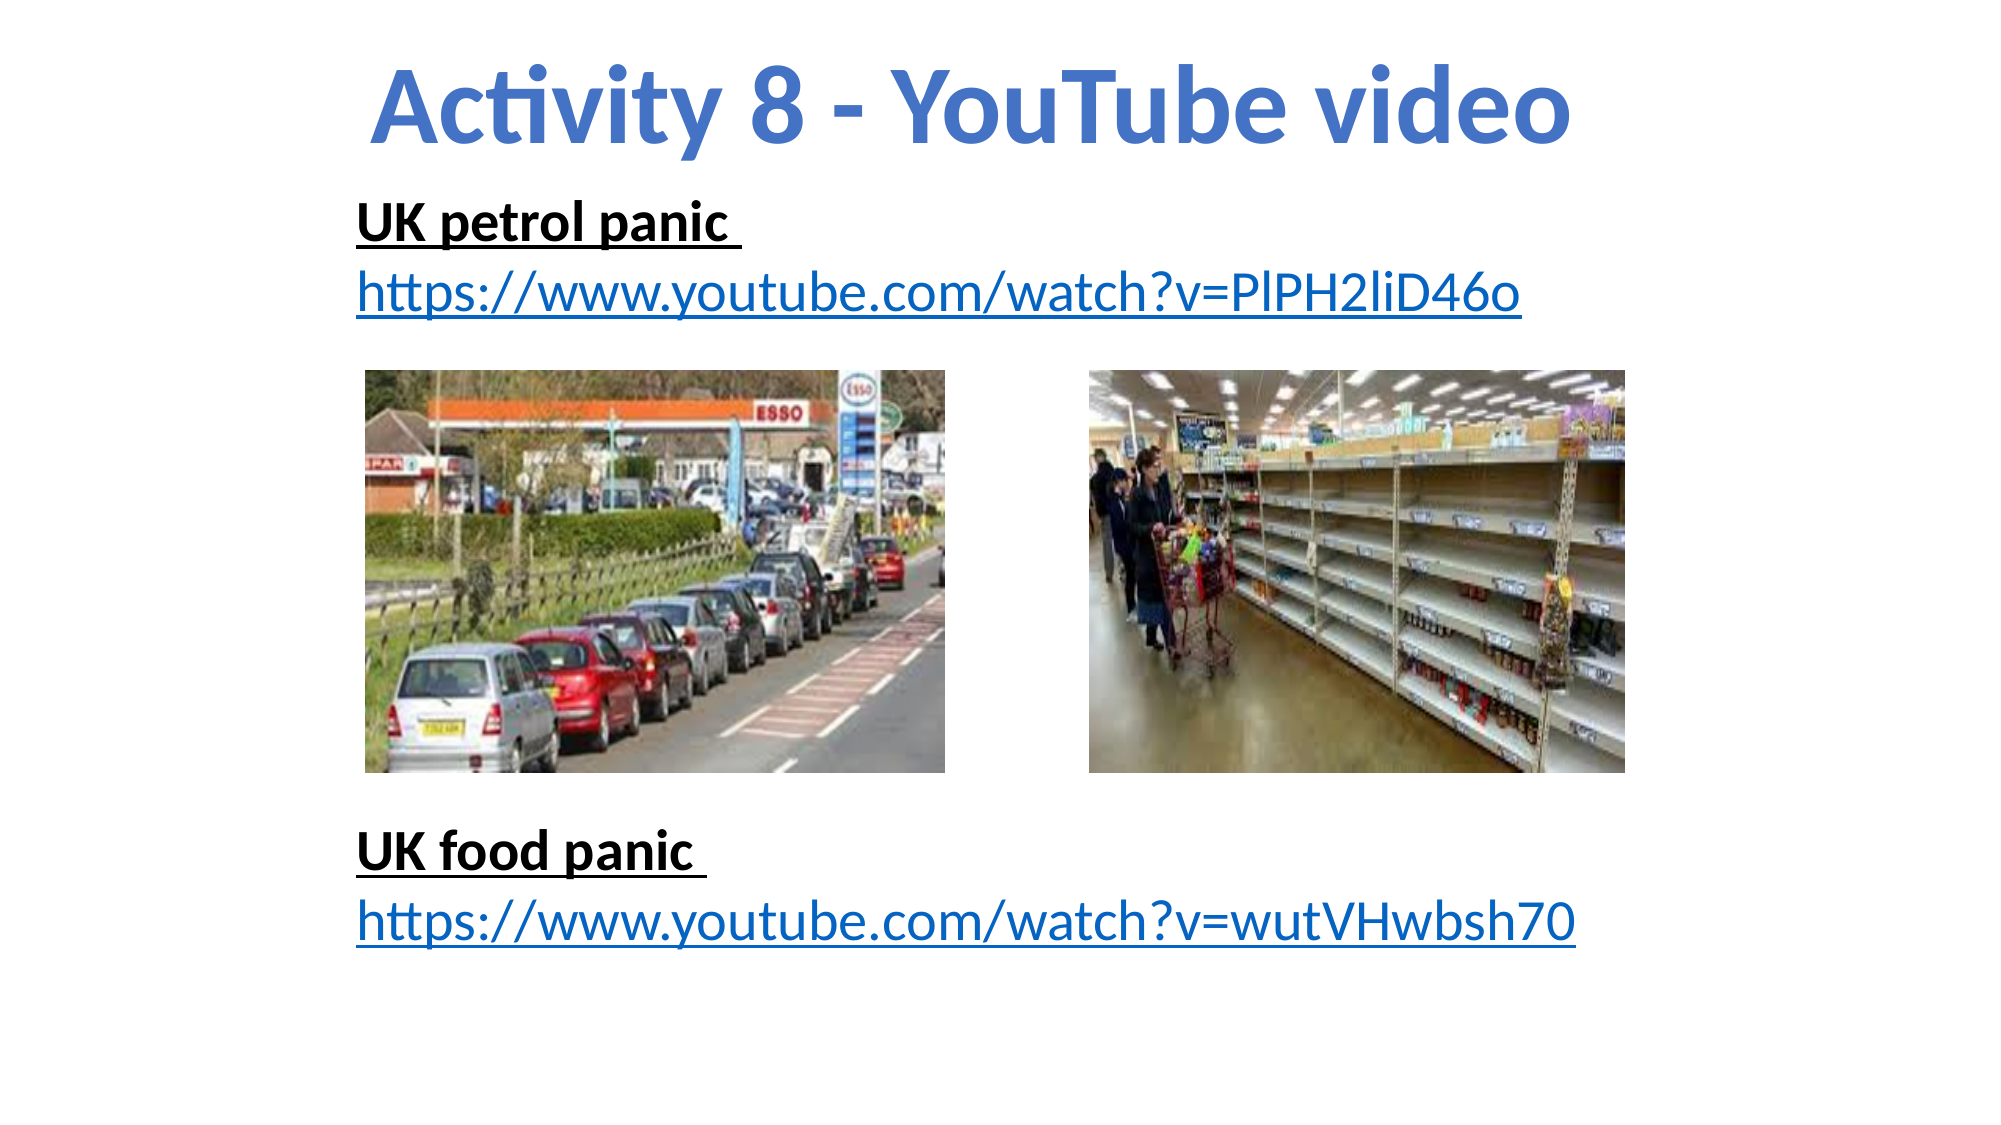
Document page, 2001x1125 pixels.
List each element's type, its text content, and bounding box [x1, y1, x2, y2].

text_box Activity 8 - YouTube video [355, 23, 1615, 174]
picture [1089, 370, 1625, 773]
text_box UK petrol panic https://www.youtube.com/watch?v=PlPH2liD46o UK food panic https://www.youtube.com/watch?v=wutVHwbsh70 [341, 175, 1591, 1030]
picture [365, 370, 945, 773]
